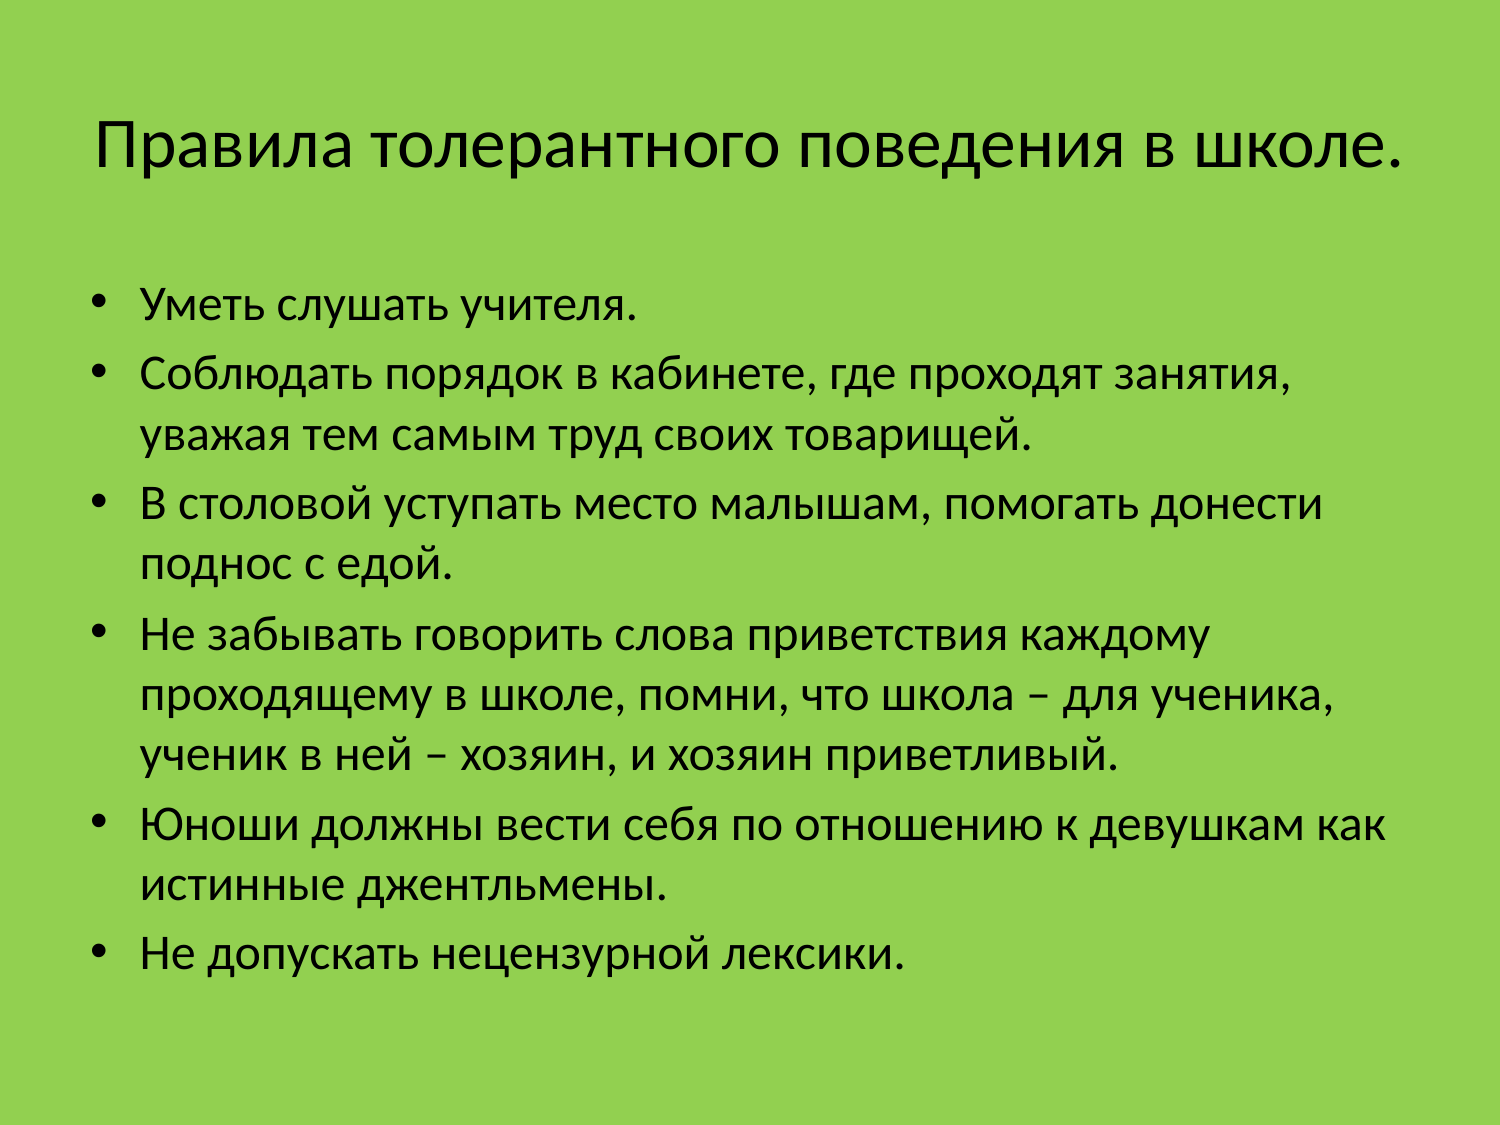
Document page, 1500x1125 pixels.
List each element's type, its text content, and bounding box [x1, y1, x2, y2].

list Уметь слушать учителя. Соблюдать порядок в кабинете, где проходят занятия, уважая тем самым труд своих товарищей. В столовой уступать место малышам, помогать донести поднос с едой. Не забывать говорить слова приветствия каждому проходящему в школе, помни, что школа – для ученика, ученик в ней – хозяин, и хозяин приветливый. Юноши должны вести себя по отношению к девушкам как истинные джентльмены. Не допускать нецензурной лексики. [75, 262, 1425, 1005]
title Правила толерантного поведения в школе. [75, 45, 1425, 233]
